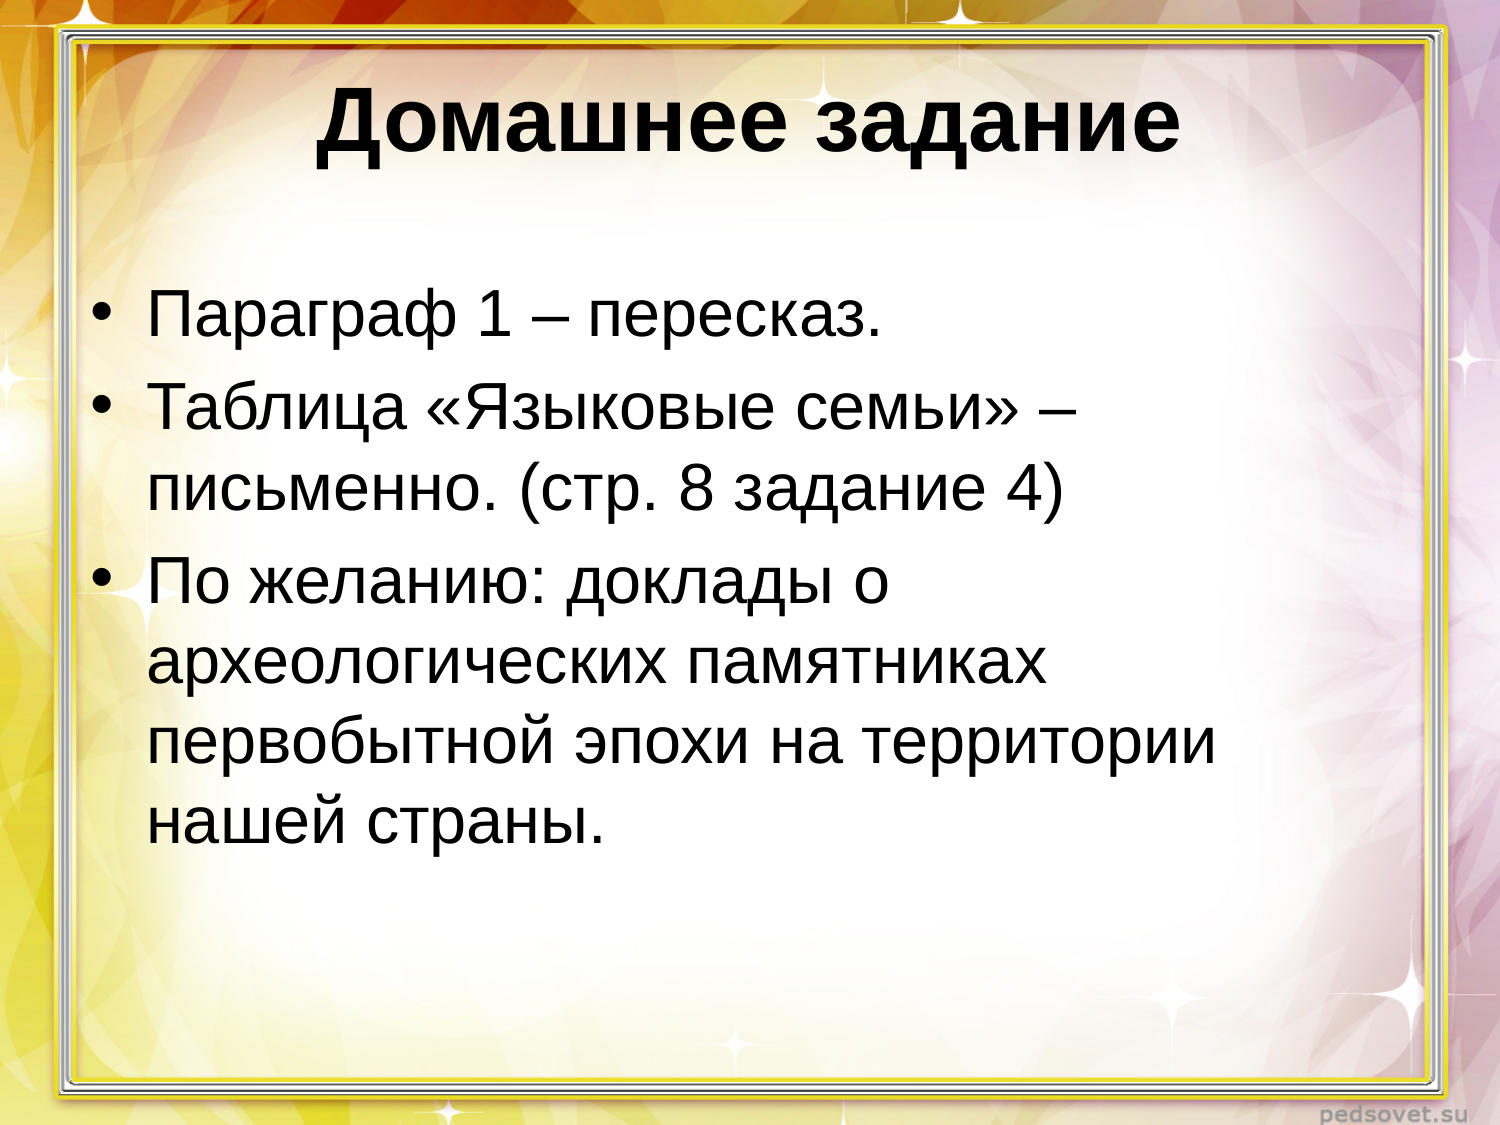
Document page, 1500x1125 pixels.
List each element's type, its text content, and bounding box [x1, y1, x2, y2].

title Домашнее задание [74, 44, 1426, 185]
picture [0, 0, 1500, 1125]
list Параграф 1 – пересказ. Таблица «Языковые семьи» – письменно. (стр. 8 задание 4) По желанию: доклады о археологических памятниках первобытной эпохи на территории нашей страны. [74, 262, 1426, 1006]
